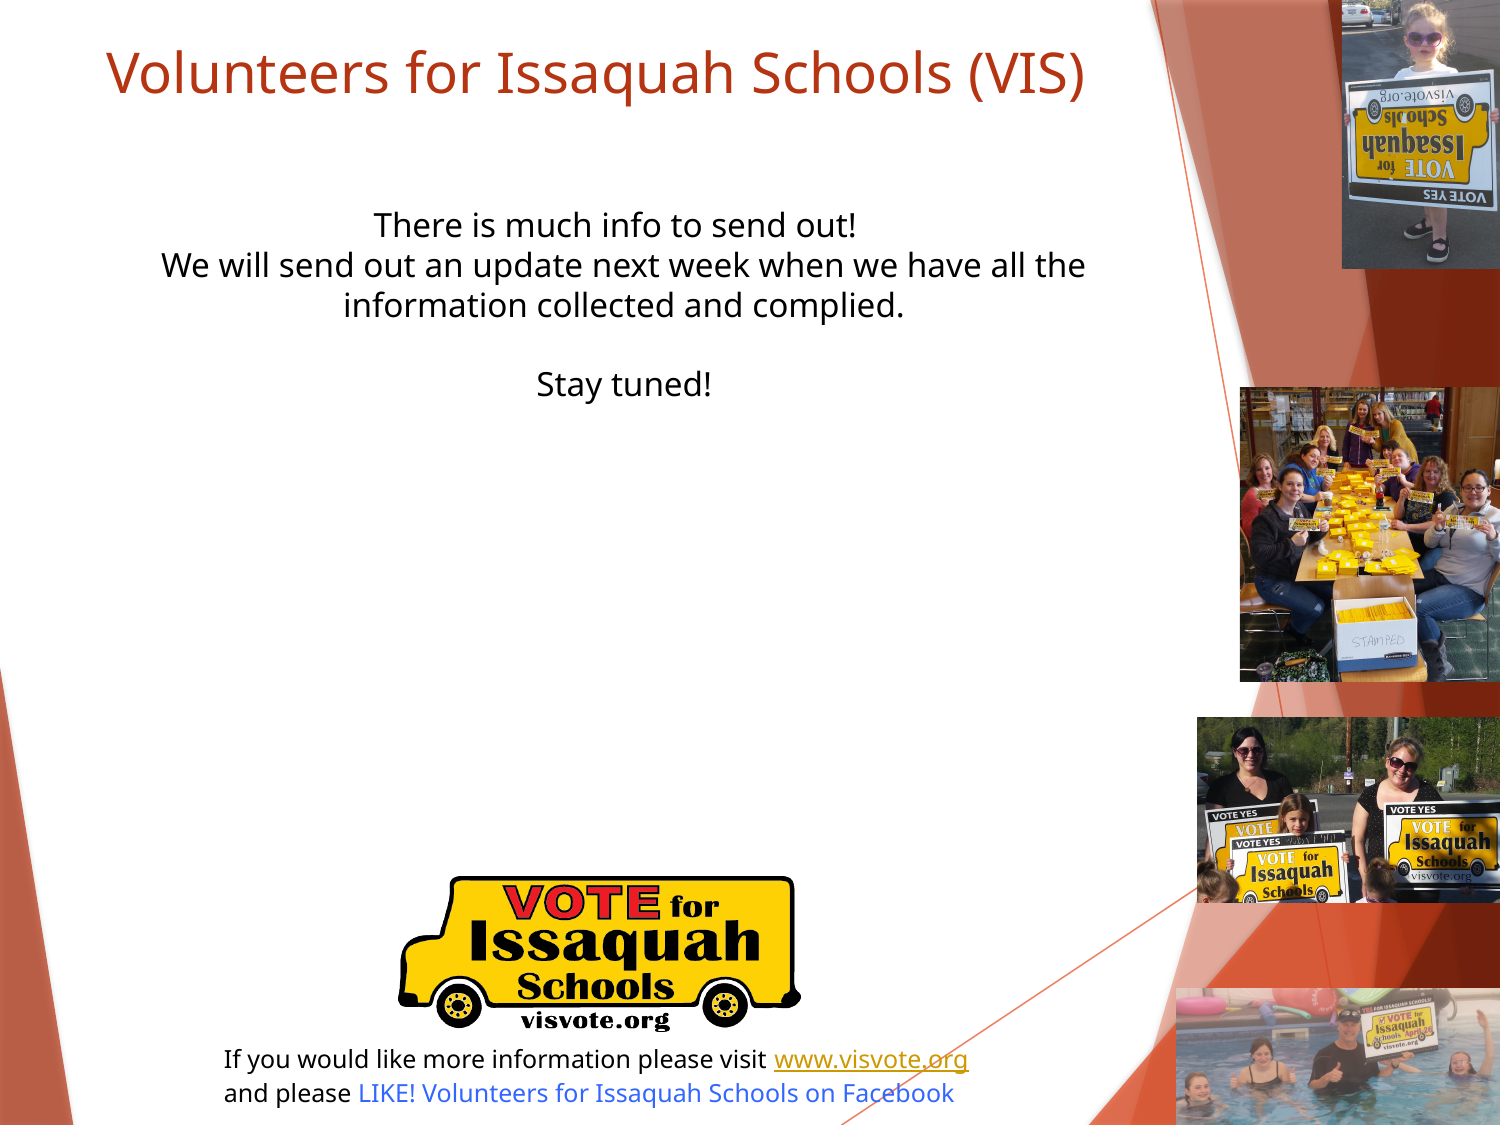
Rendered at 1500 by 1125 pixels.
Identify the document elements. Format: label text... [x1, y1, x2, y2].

picture [1341, 0, 1500, 270]
picture [397, 875, 801, 1033]
picture [1175, 988, 1500, 1125]
picture [1196, 716, 1500, 904]
text_box There is much info to send out! We will send out an update next week when we have all the information collected and complied. Stay tuned! [51, 144, 1198, 654]
title Volunteers for Issaquah Schools (VIS) [27, 29, 1166, 214]
text_box If you would like more information please visit www.visvote.org and please LIKE! Volunteers for Issaquah Schools on Facebook [209, 1036, 1170, 1115]
picture [1239, 387, 1500, 682]
